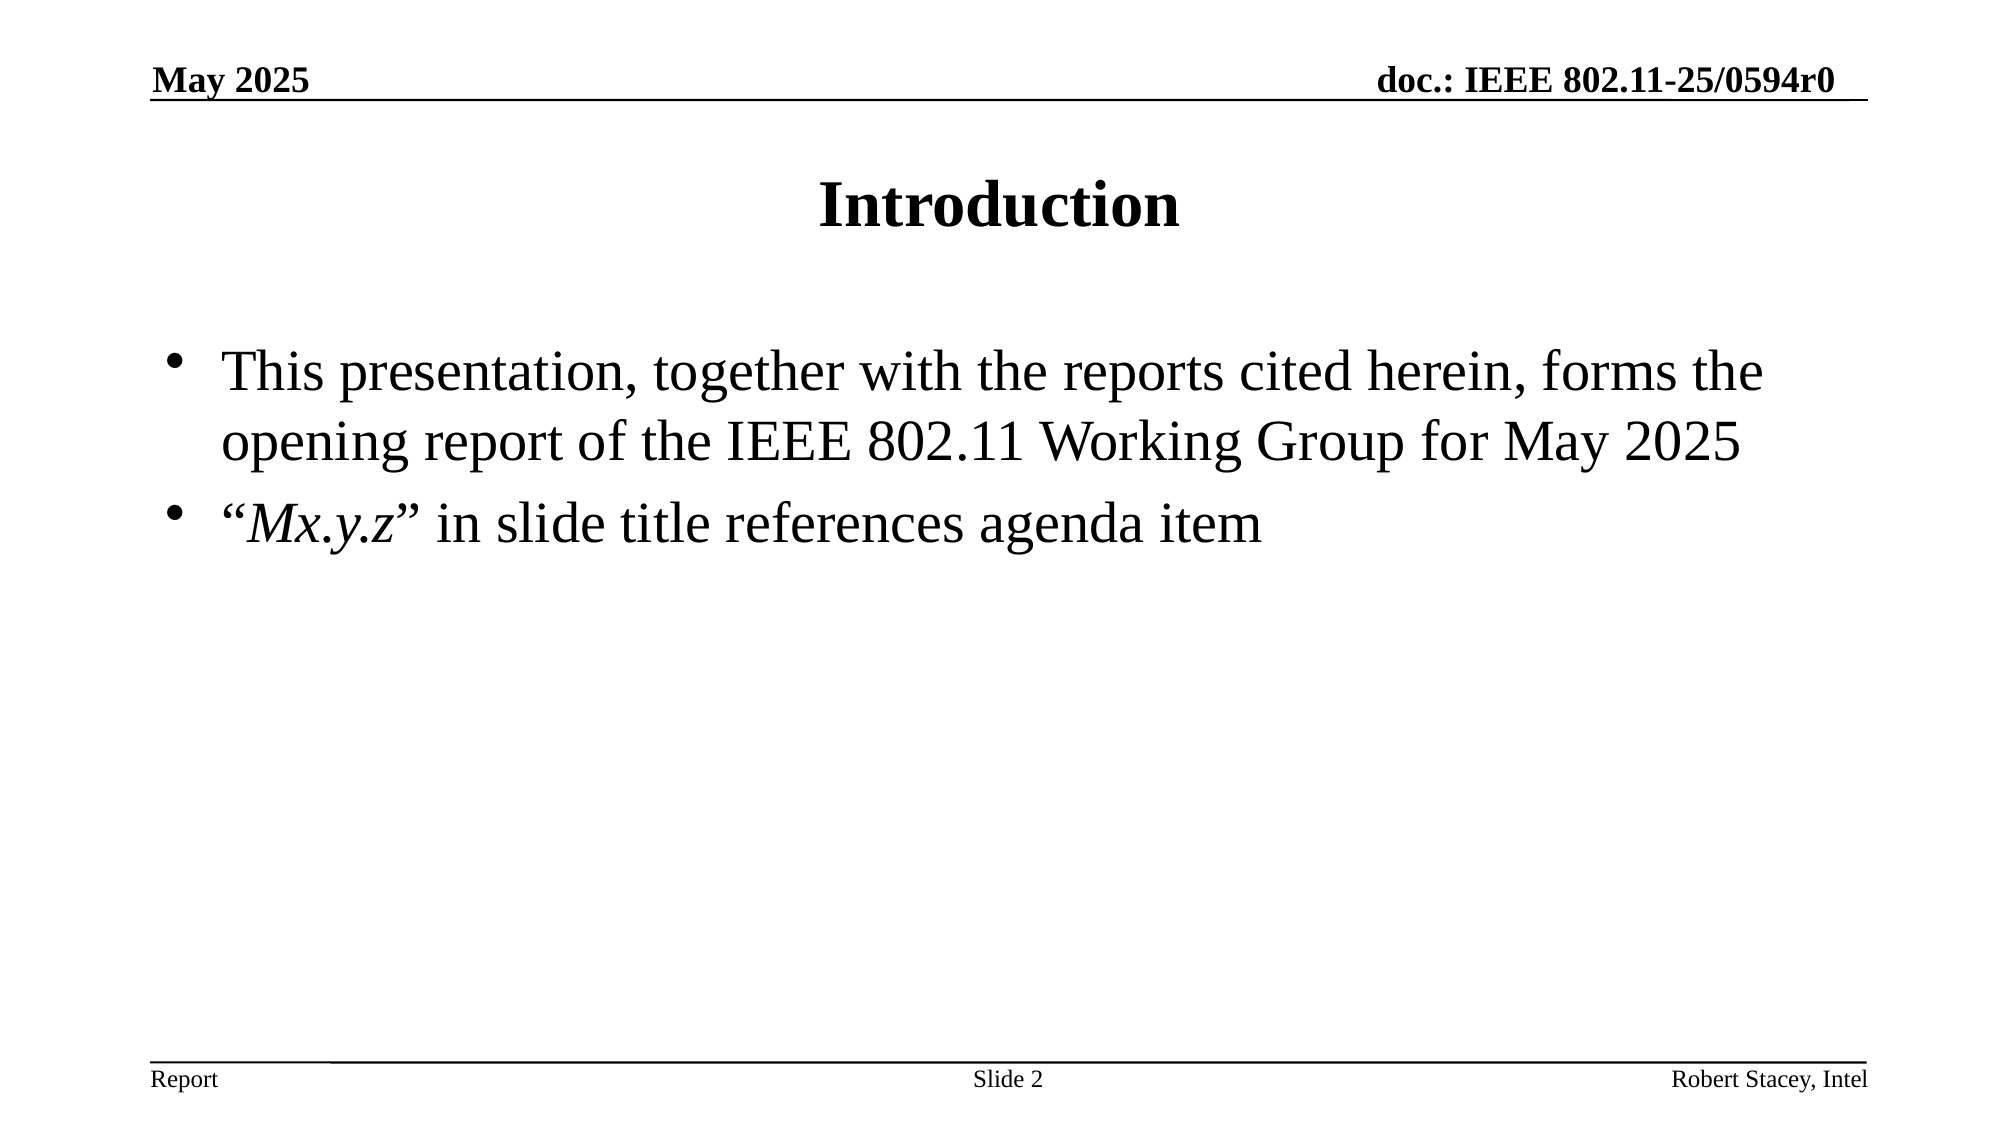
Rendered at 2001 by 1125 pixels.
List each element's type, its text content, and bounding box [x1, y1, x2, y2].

list This presentation, together with the reports cited herein, forms the opening report of the IEEE 802.11 Working Group for May 2025 “Mx.y.z” in slide title references agenda item [150, 324, 1850, 1000]
slide_number Slide 2 [964, 1061, 1053, 1093]
title Introduction [150, 112, 1850, 288]
footer Robert Stacey, Intel [1512, 1061, 1869, 1093]
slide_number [152, 54, 406, 101]
